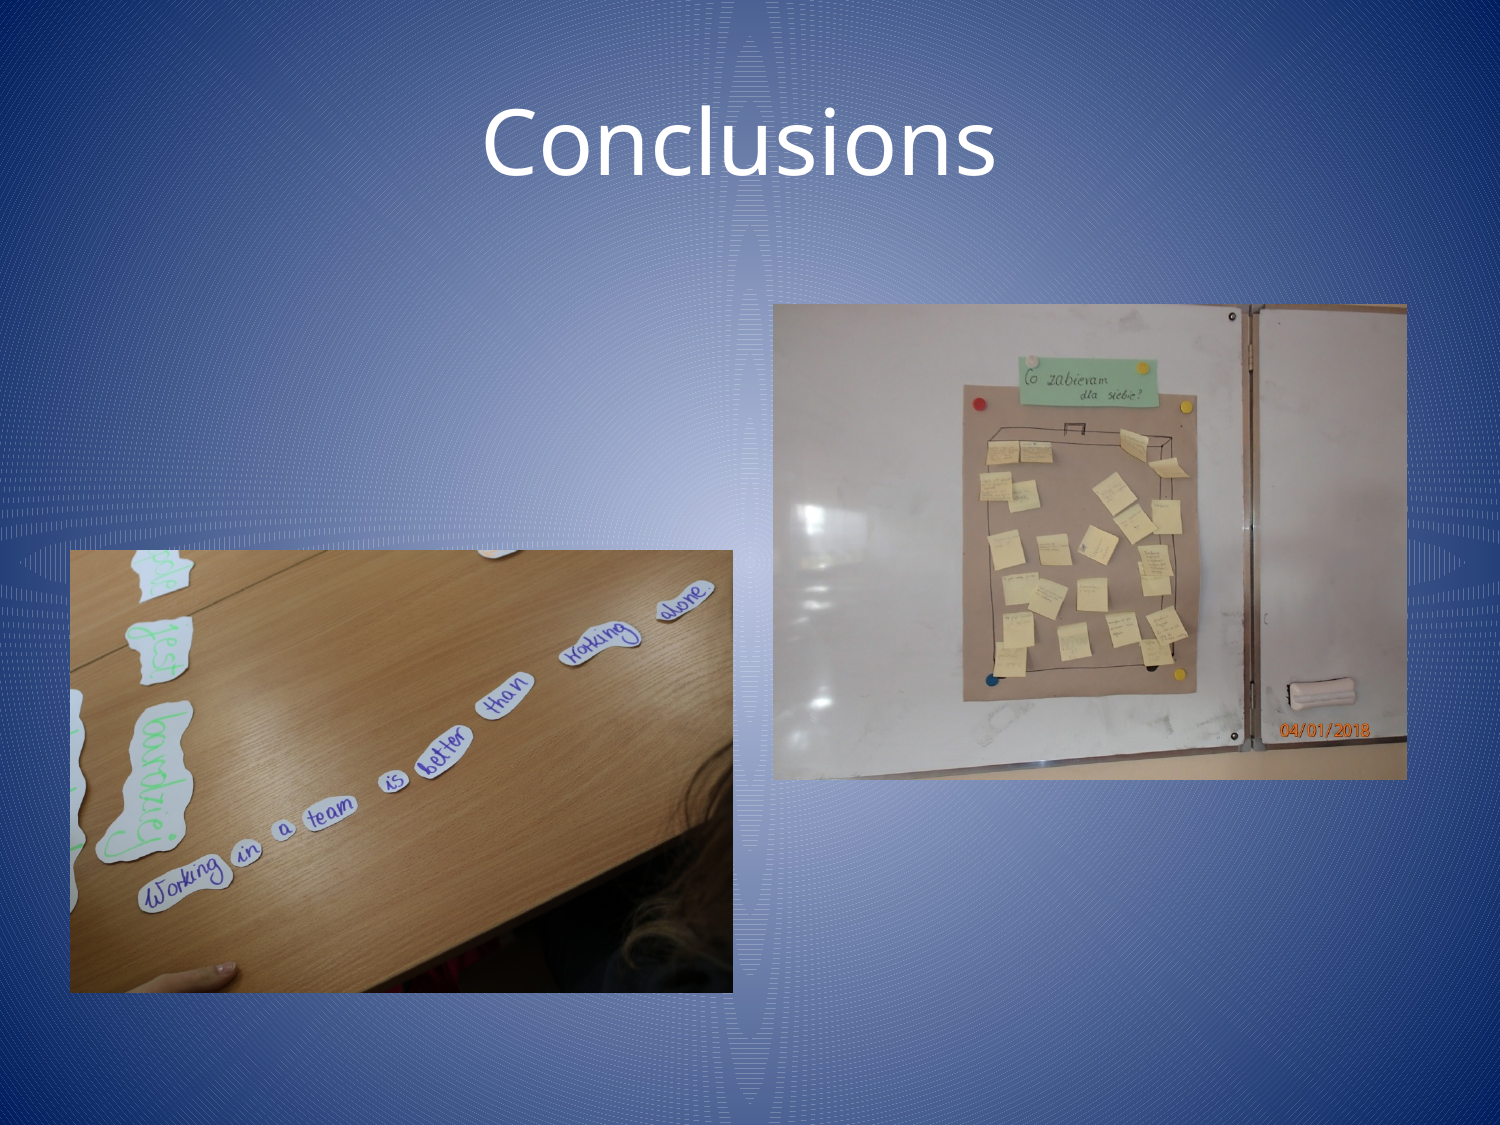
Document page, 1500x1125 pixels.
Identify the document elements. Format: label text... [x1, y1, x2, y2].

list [773, 304, 1407, 780]
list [70, 550, 733, 993]
title Conclusions [75, 45, 1425, 233]
